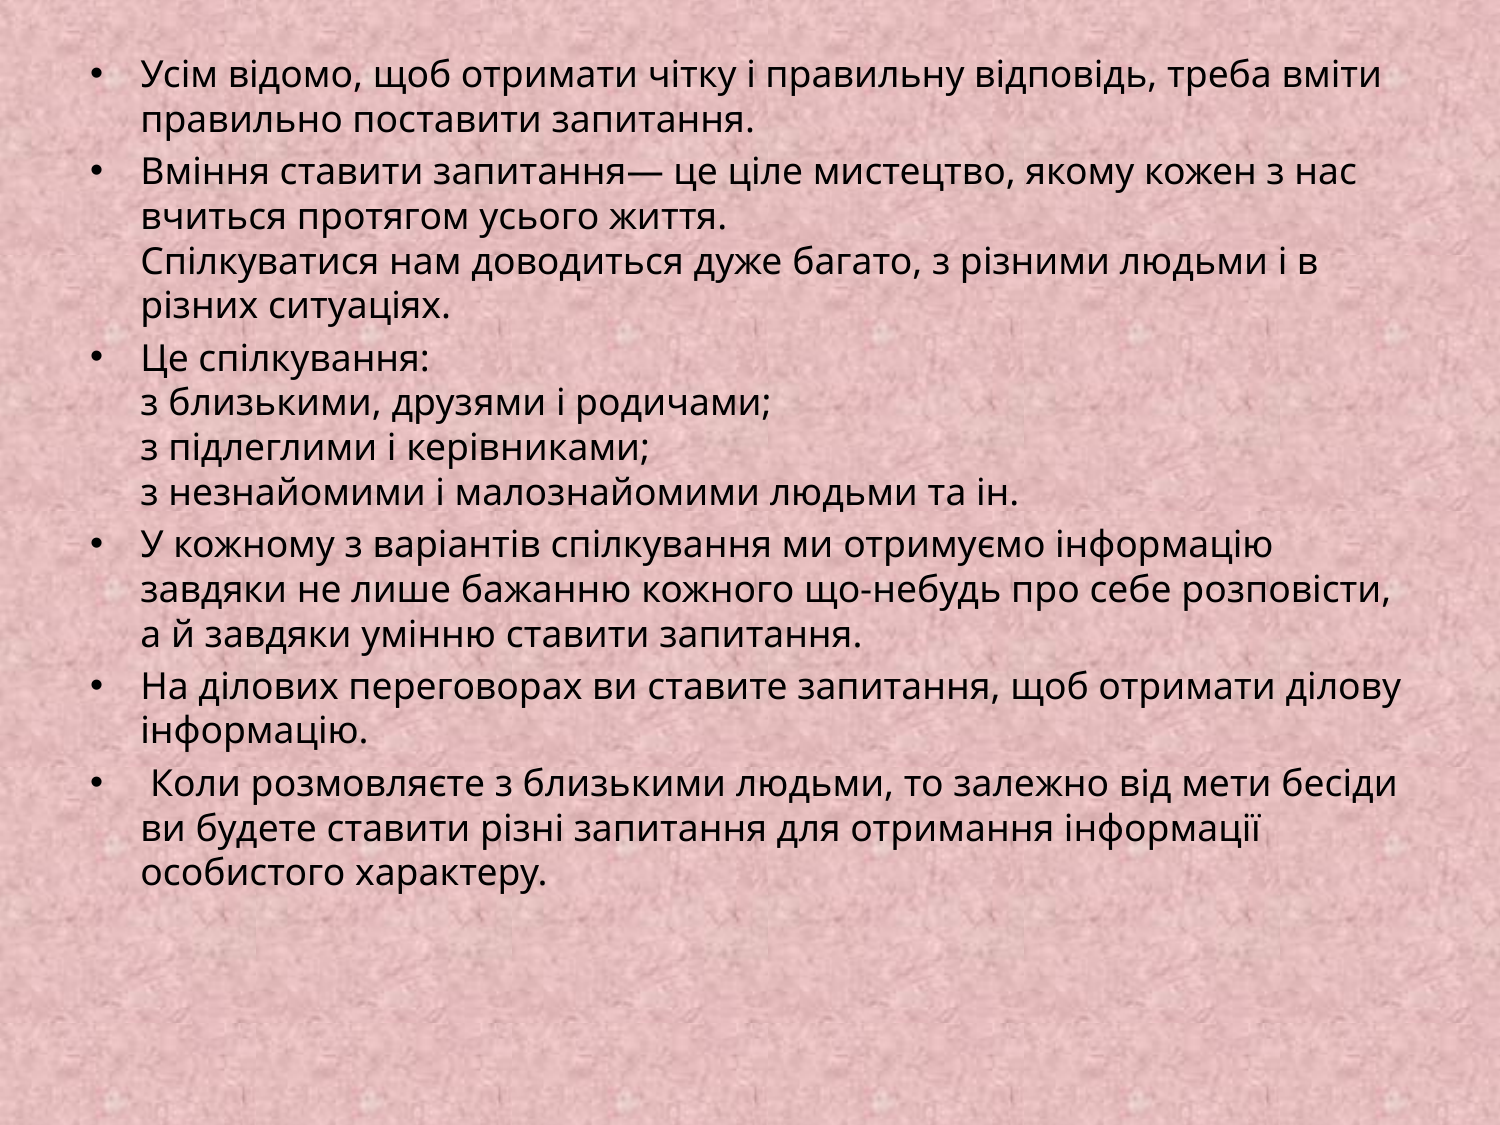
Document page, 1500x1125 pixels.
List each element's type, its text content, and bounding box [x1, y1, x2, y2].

picture [0, 0, 1500, 1125]
list Усім відомо, щоб отримати чітку і правильну відповідь, треба вміти правильно поставити запитання. Вміння ставити запитання— це ціле мистецтво, якому кожен з нас вчиться протягом усього життя. Спілкуватися нам доводиться дуже багато, з різними людьми і в різних ситуаціях. Це спілкування: з близькими, друзями і родичами; з підлеглими і керівниками; з незнайомими і малознайомими людьми та ін. У кожному з варіантів спілкування ми отримуємо інформацію завдяки не лише бажанню кожного що-небудь про себе розповісти, а й завдяки умінню ставити запитання. На ділових переговорах ви ставите запитання, щоб отримати ділову інформацію. Коли розмовляєте з близькими людьми, то залежно від мети бесіди ви будете ставити різні запитання для отримання інформації особистого характеру. [75, 42, 1425, 1005]
